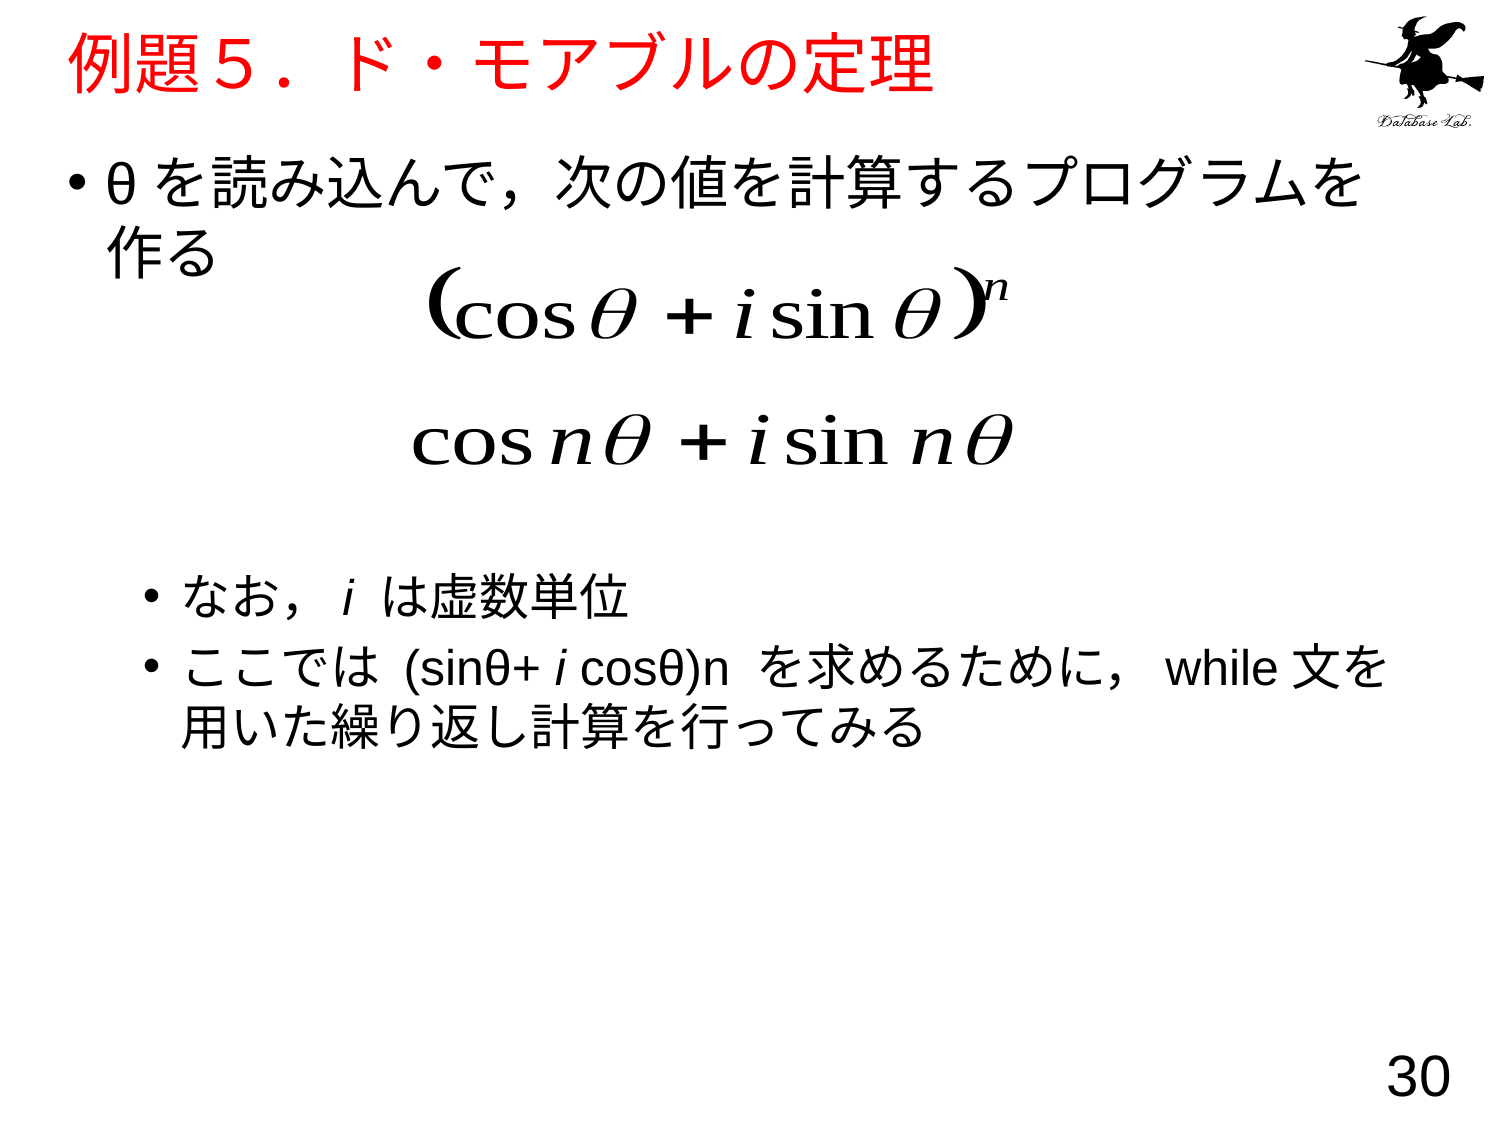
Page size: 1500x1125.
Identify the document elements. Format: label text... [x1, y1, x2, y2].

picture [1362, 14, 1486, 130]
slide_number 30 [1129, 1042, 1467, 1103]
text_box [413, 252, 1025, 370]
title 例題５．ド・モアブルの定理 [52, 28, 1441, 106]
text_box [397, 396, 1033, 483]
list θを読み込んで，次の値を計算するプログラムを作る なお，i は虚数単位 ここでは (sinθ+ i cosθ)n を求めるために，while文を用いた繰り返し計算を行ってみる [52, 138, 1441, 1014]
